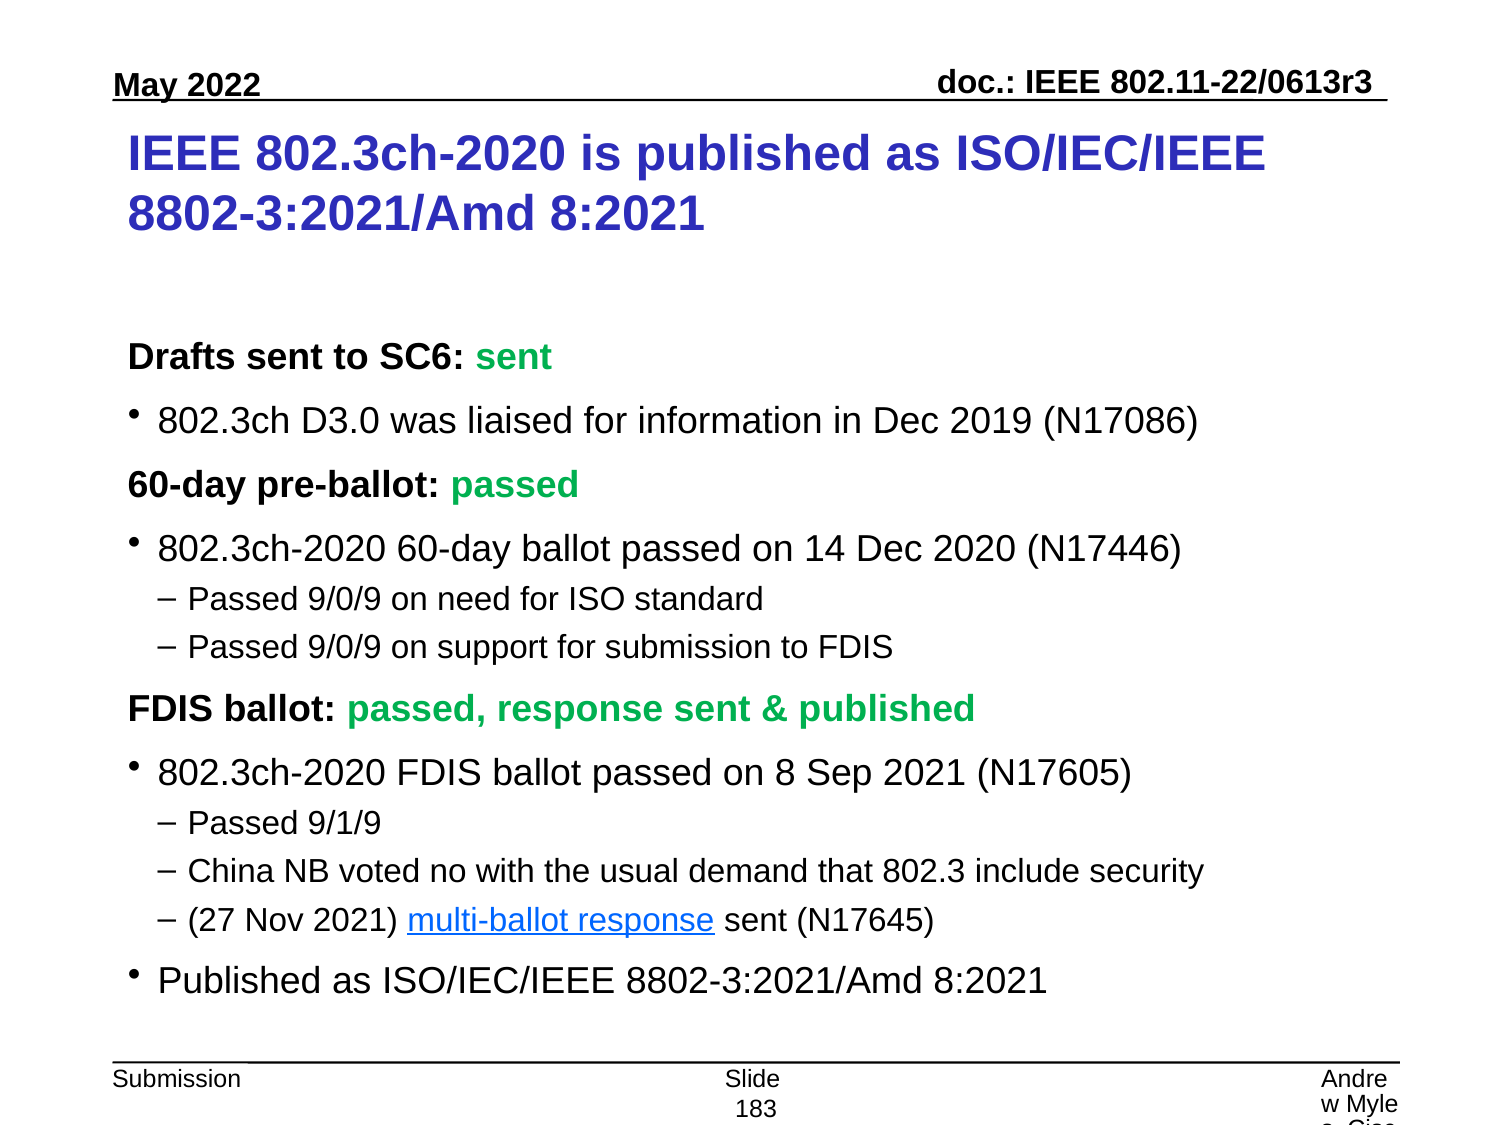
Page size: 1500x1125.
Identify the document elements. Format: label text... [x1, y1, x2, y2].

list Drafts sent to SC6: sent 802.3ch D3.0 was liaised for information in Dec 2019 (N17086) 60-day pre-ballot: passed 802.3ch-2020 60-day ballot passed on 14 Dec 2020 (N17446) Passed 9/0/9 on need for ISO standard Passed 9/0/9 on support for submission to FDIS FDIS ballot: passed, response sent & published 802.3ch-2020 FDIS ballot passed on 8 Sep 2021 (N17605) Passed 9/1/9 China NB voted no with the usual demand that 802.3 include security (27 Nov 2021) multi-ballot response sent (N17645) Published as ISO/IEC/IEEE 8802-3:2021/Amd 8:2021 [112, 324, 1388, 1000]
slide_number Slide 183 [709, 1061, 803, 1093]
footer Andrew Myles, Cisco [1320, 1061, 1402, 1093]
title IEEE 802.3ch-2020 is published as ISO/IEC/IEEE 8802-3:2021/Amd 8:2021 [112, 112, 1388, 288]
